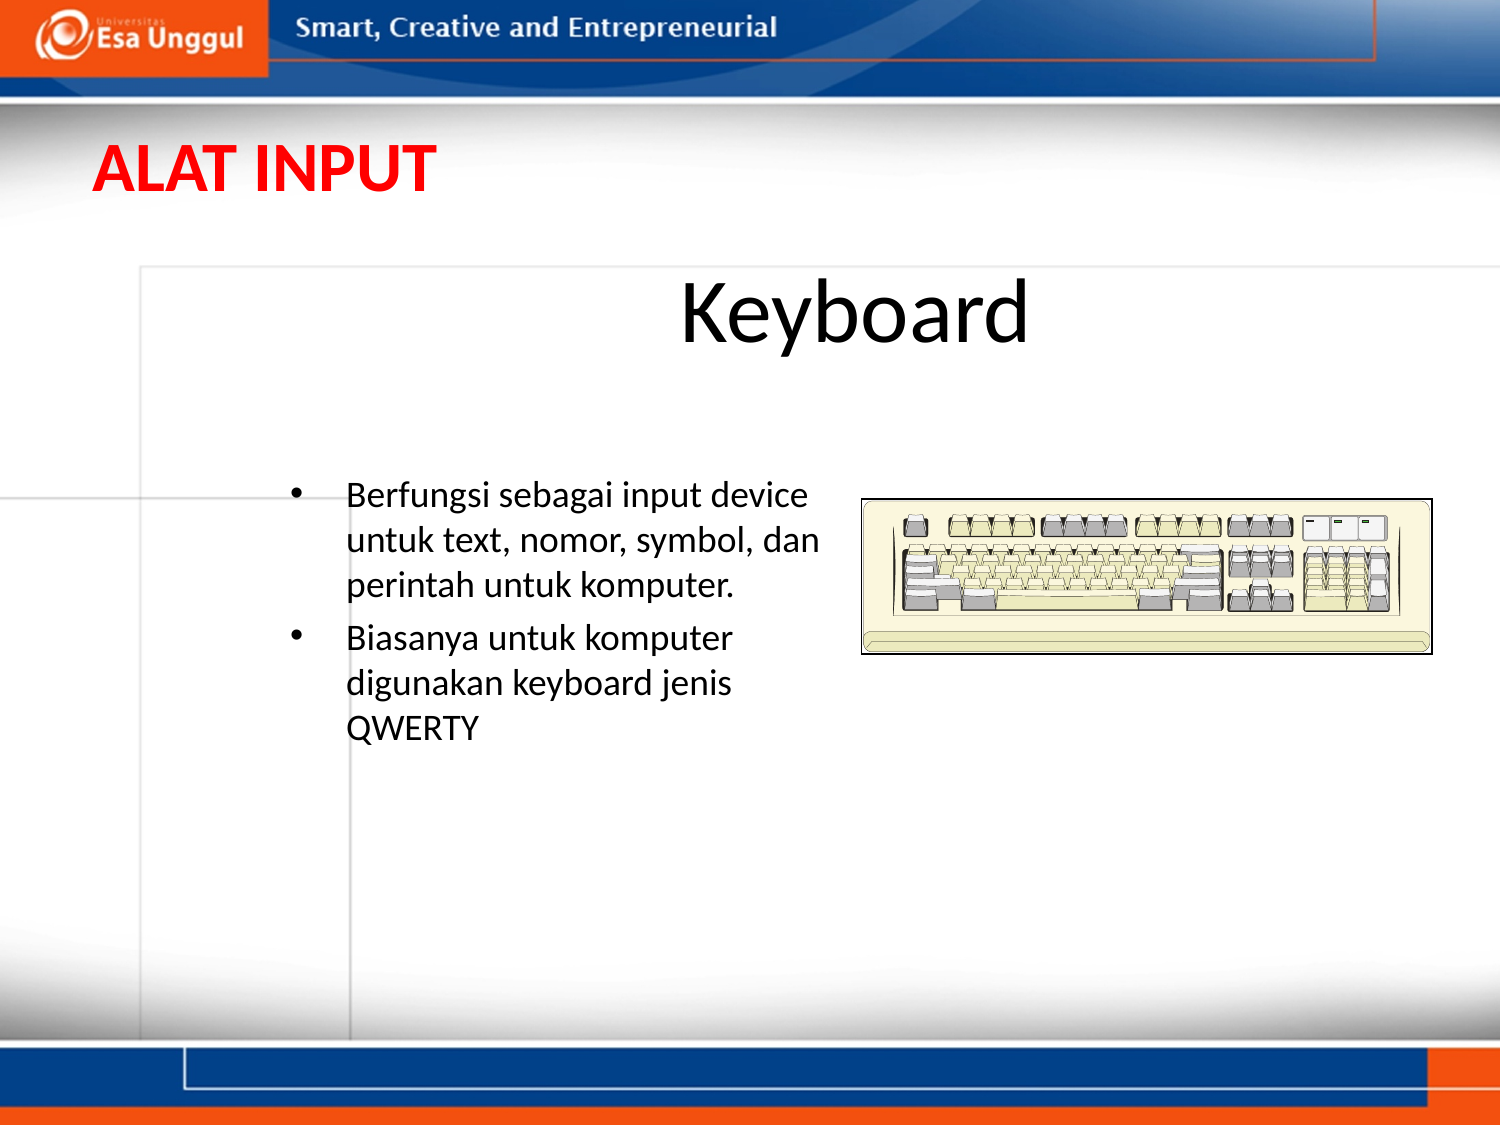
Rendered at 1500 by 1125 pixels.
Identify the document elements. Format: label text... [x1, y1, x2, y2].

title Keyboard [275, 187, 1438, 425]
list Berfungsi sebagai input device untuk text, nomor, symbol, dan perintah untuk komputer. Biasanya untuk komputer digunakan keyboard jenis QWERTY [275, 462, 844, 1013]
text_box ALAT INPUT [61, 112, 470, 214]
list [862, 499, 1432, 654]
picture [0, 0, 1500, 1125]
